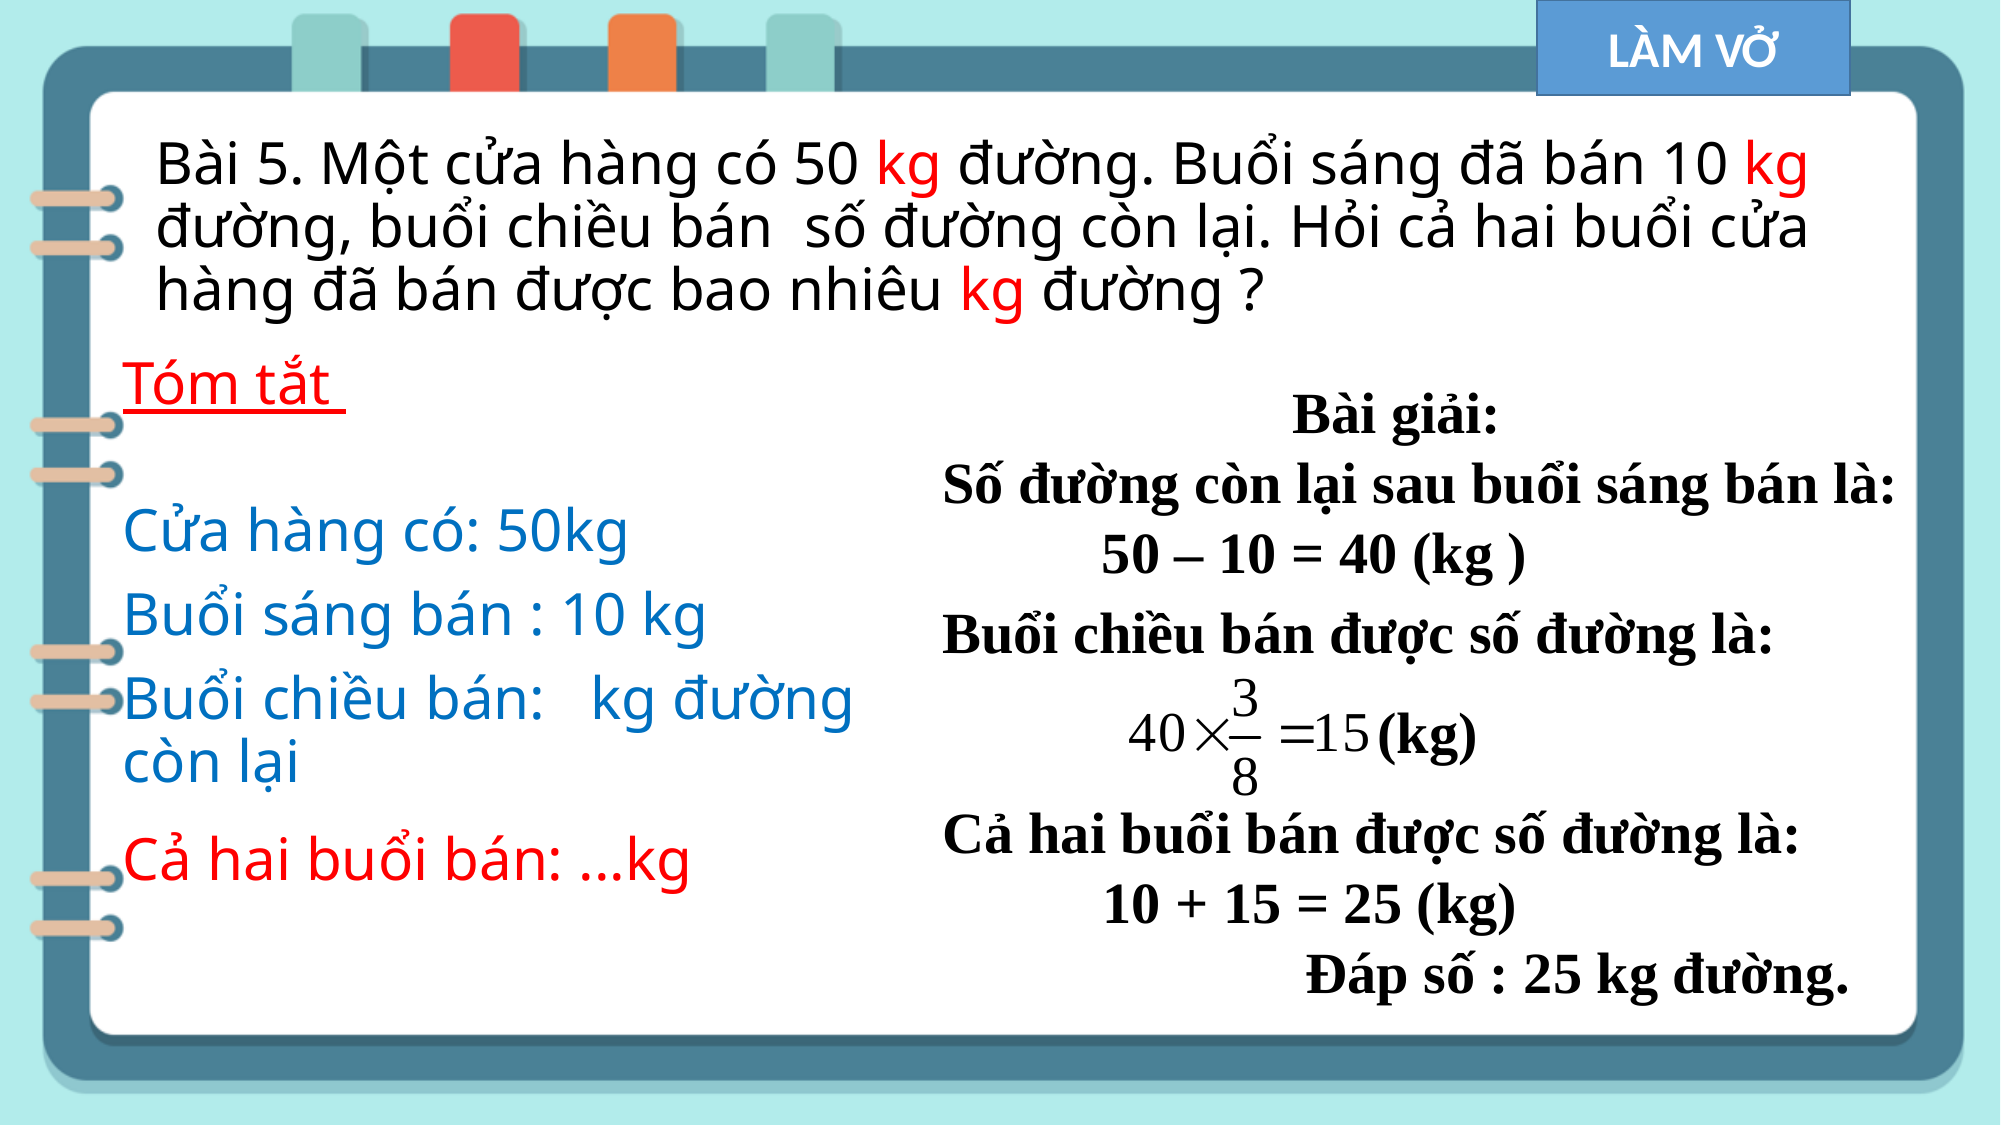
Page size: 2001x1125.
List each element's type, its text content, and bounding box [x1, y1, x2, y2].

text_box Buổi chiều bán được số đường là: [927, 587, 2000, 673]
text_box LÀM VỞ [1536, 0, 1851, 96]
text_box Bài giải: [1277, 368, 1517, 437]
text_box Số đường còn lại sau buổi sáng bán là: 50 – 10 = 40 (kg ) [927, 437, 2000, 587]
text_box Cả hai buổi bán: ...kg [107, 815, 730, 900]
text_box (kg) [1378, 687, 1518, 773]
text_box Cả hai buổi bán được số đường là: 10 + 15 = 25 (kg) Đáp số : 25 kg đường. [928, 787, 2000, 1013]
picture [0, 0, 2001, 1125]
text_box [1120, 662, 1378, 808]
